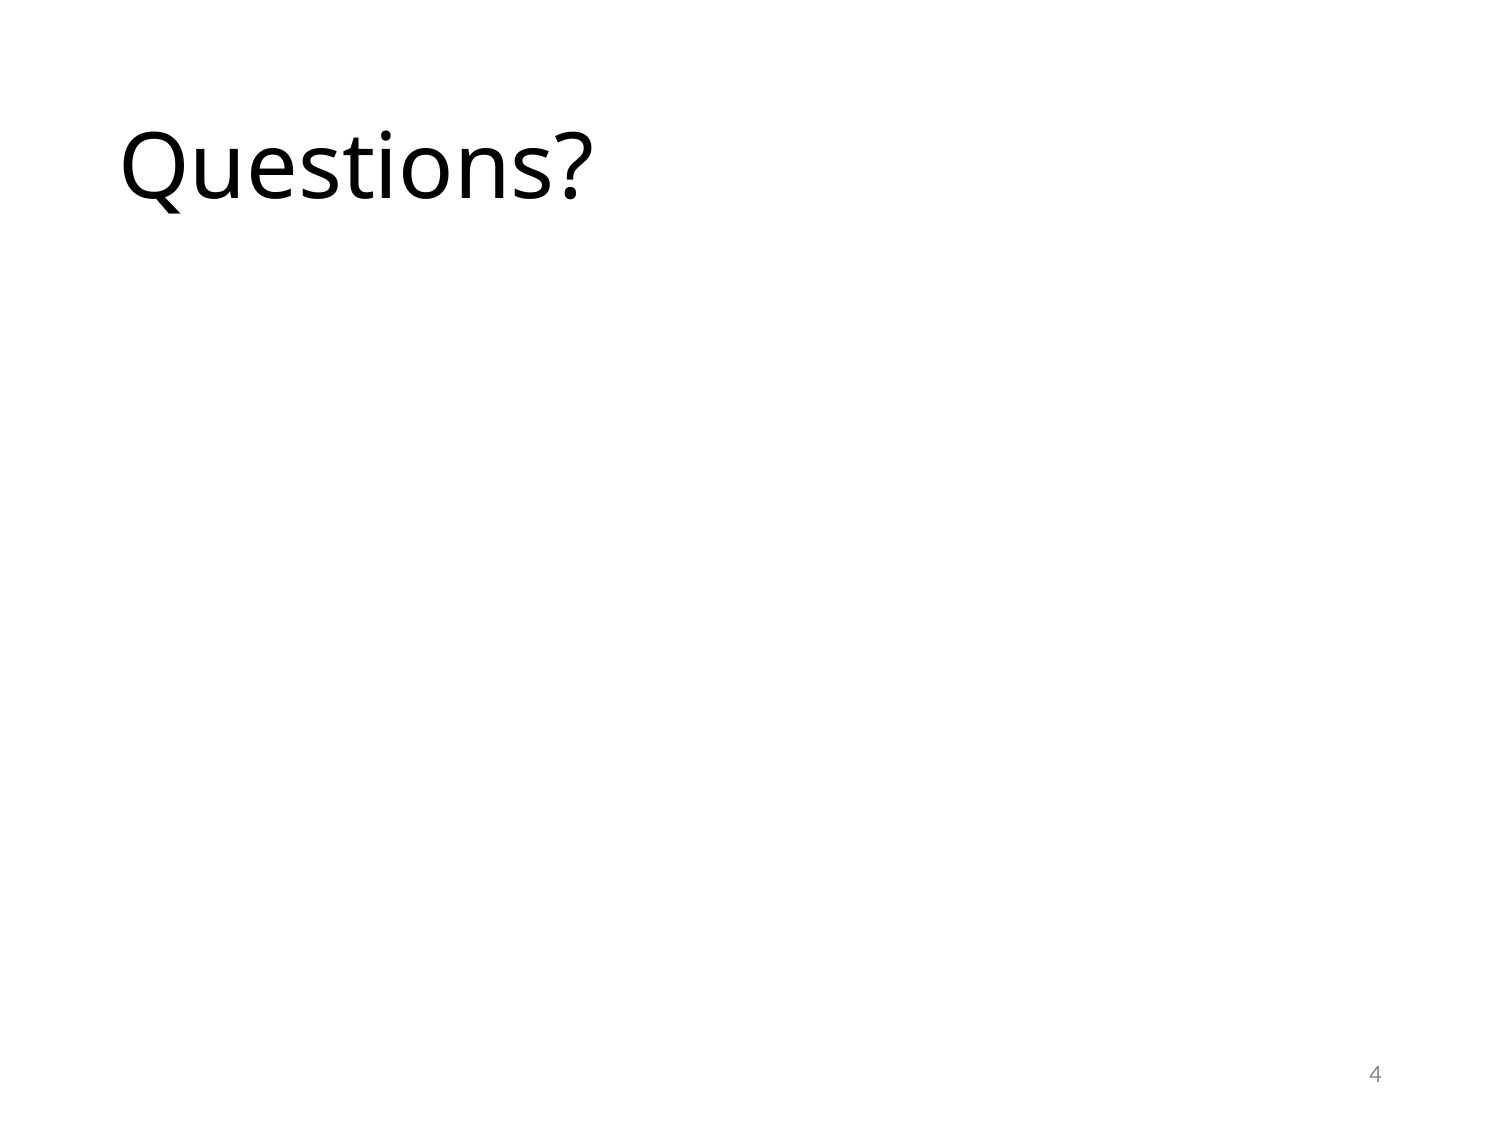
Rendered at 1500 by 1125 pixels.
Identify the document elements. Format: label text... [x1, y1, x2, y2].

title Questions? [103, 59, 1397, 278]
slide_number 4 [1059, 1042, 1397, 1103]
